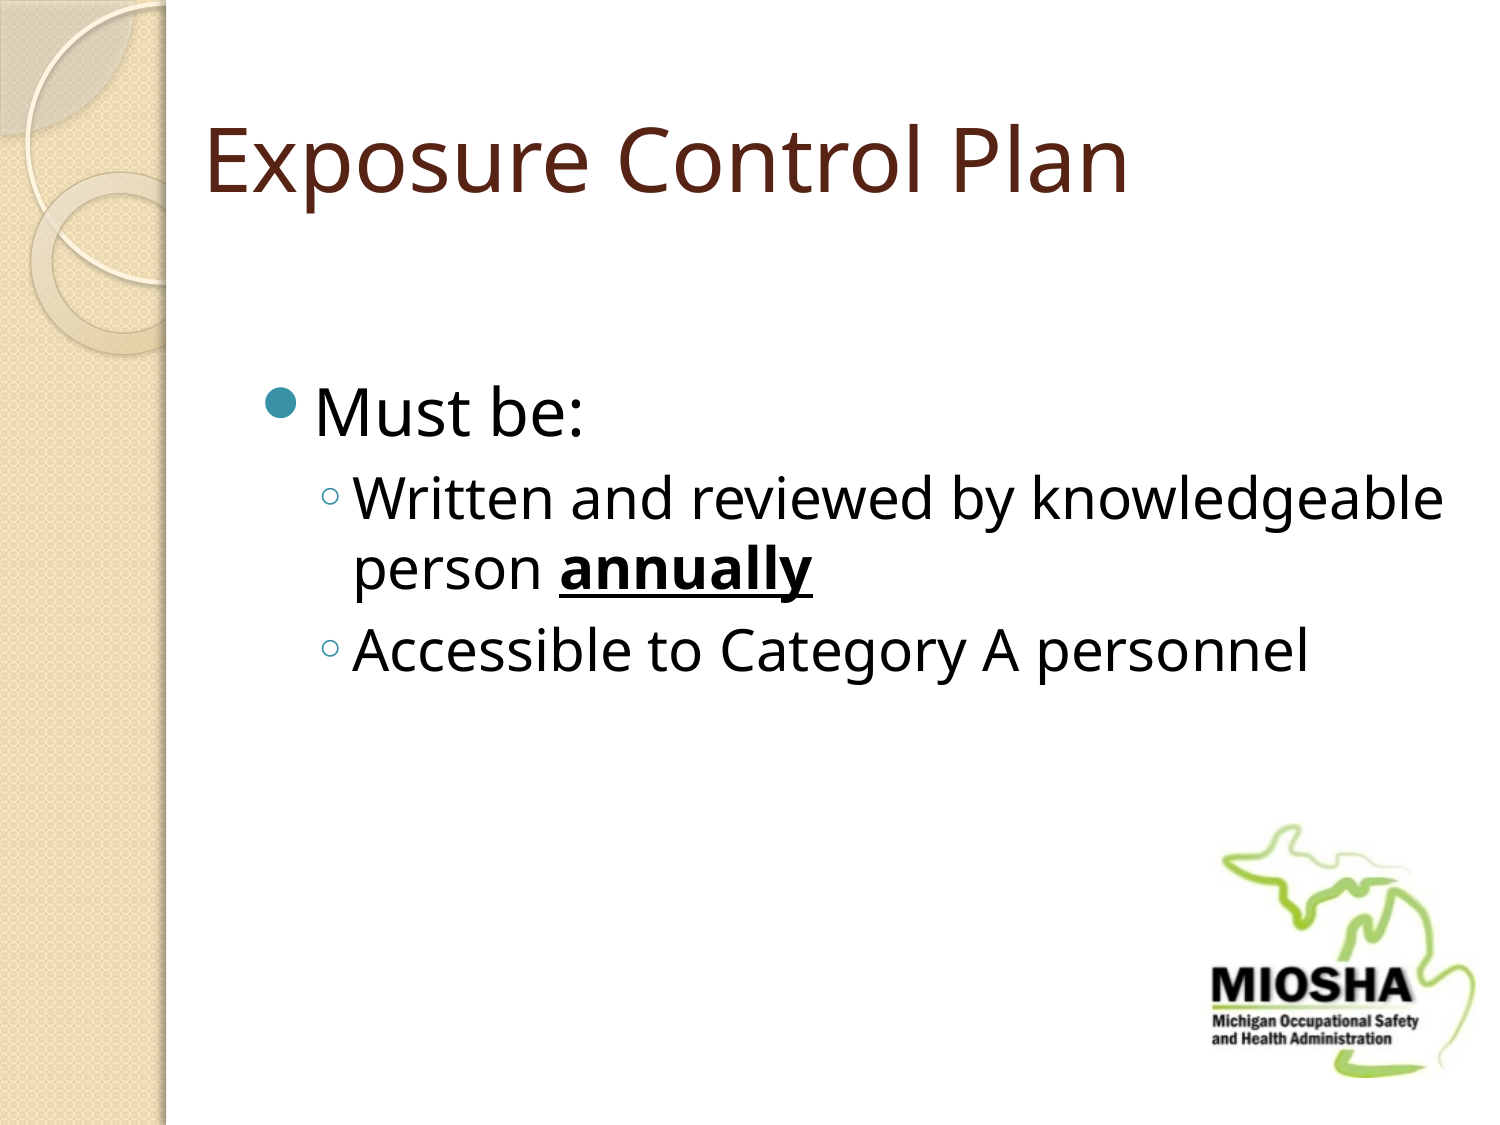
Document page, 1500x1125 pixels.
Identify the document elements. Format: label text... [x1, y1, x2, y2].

title Exposure Control Plan [187, 62, 1463, 250]
list Must be: Written and reviewed by knowledgeable person annually Accessible to Category A personnel [232, 362, 1463, 1125]
picture [1199, 822, 1476, 1078]
